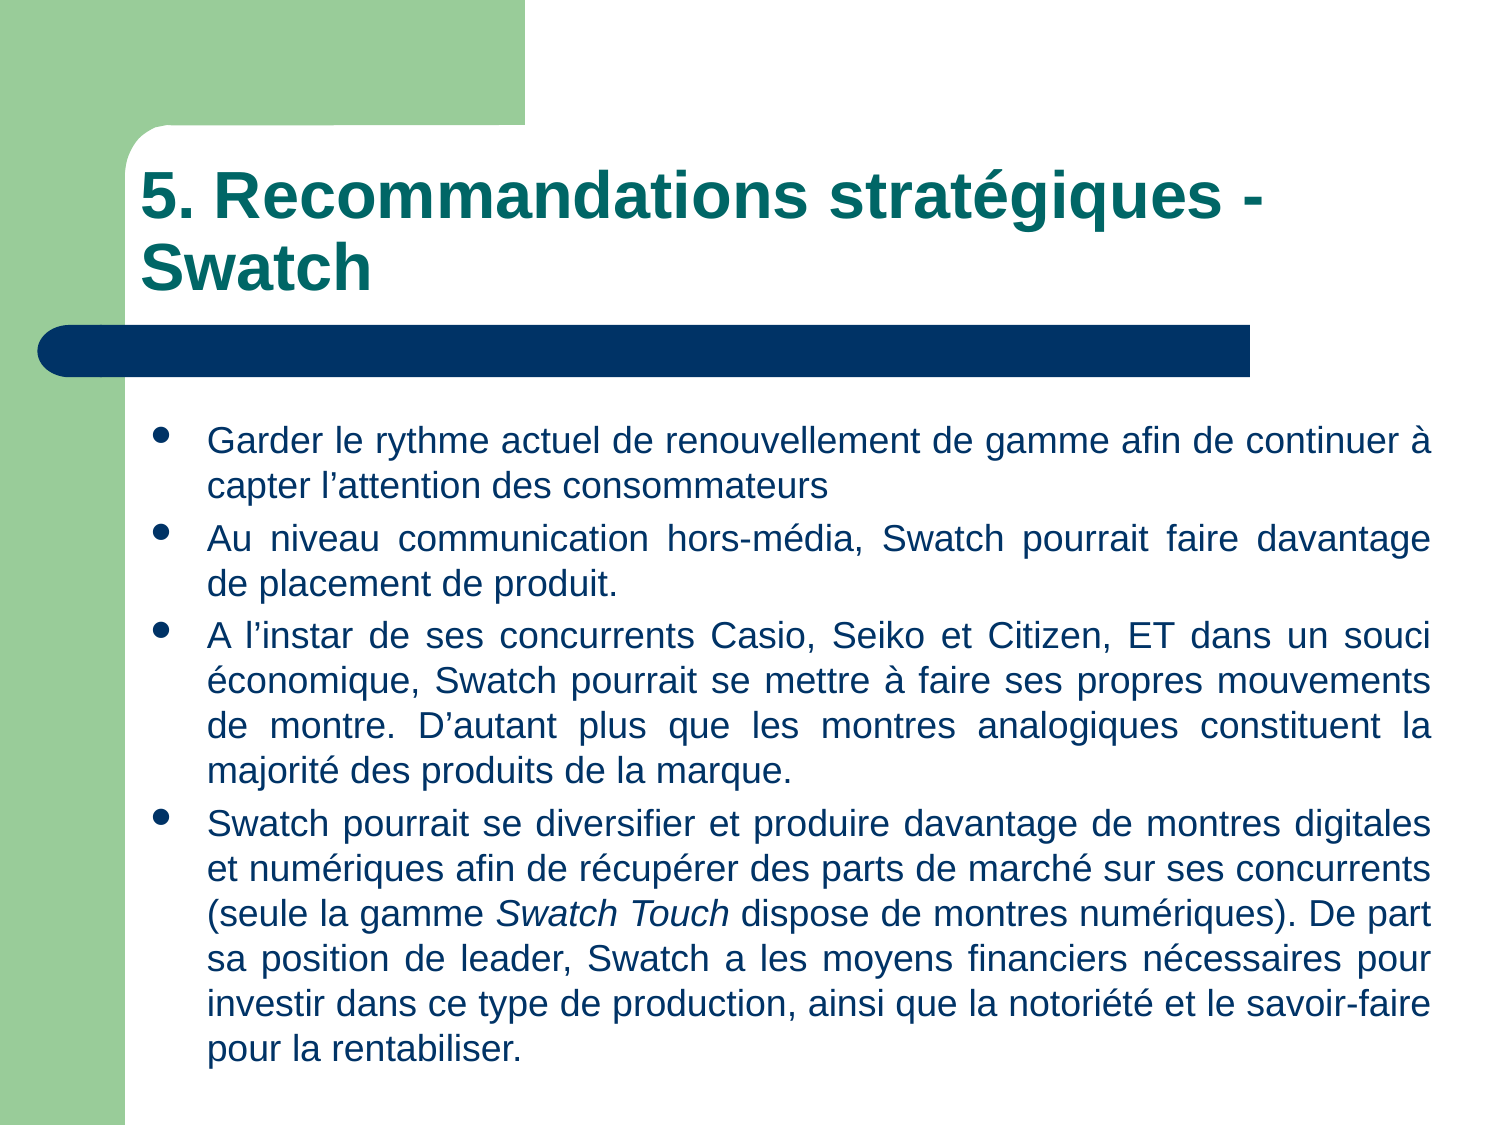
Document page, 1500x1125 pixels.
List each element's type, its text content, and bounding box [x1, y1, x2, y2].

list Garder le rythme actuel de renouvellement de gamme afin de continuer à capter l’attention des consommateurs Au niveau communication hors-média, Swatch pourrait faire davantage de placement de produit. A l’instar de ses concurrents Casio, Seiko et Citizen, ET dans un souci économique, Swatch pourrait se mettre à faire ses propres mouvements de montre. D’autant plus que les montres analogiques constituent la majorité des produits de la marque. Swatch pourrait se diversifier et produire davantage de montres digitales et numériques afin de récupérer des parts de marché sur ses concurrents (seule la gamme Swatch Touch dispose de montres numériques). De part sa position de leader, Swatch a les moyens financiers nécessaires pour investir dans ce type de production, ainsi que la notoriété et le savoir-faire pour la rentabiliser. [135, 408, 1448, 1095]
title 5. Recommandations stratégiques - Swatch [124, 124, 1426, 313]
